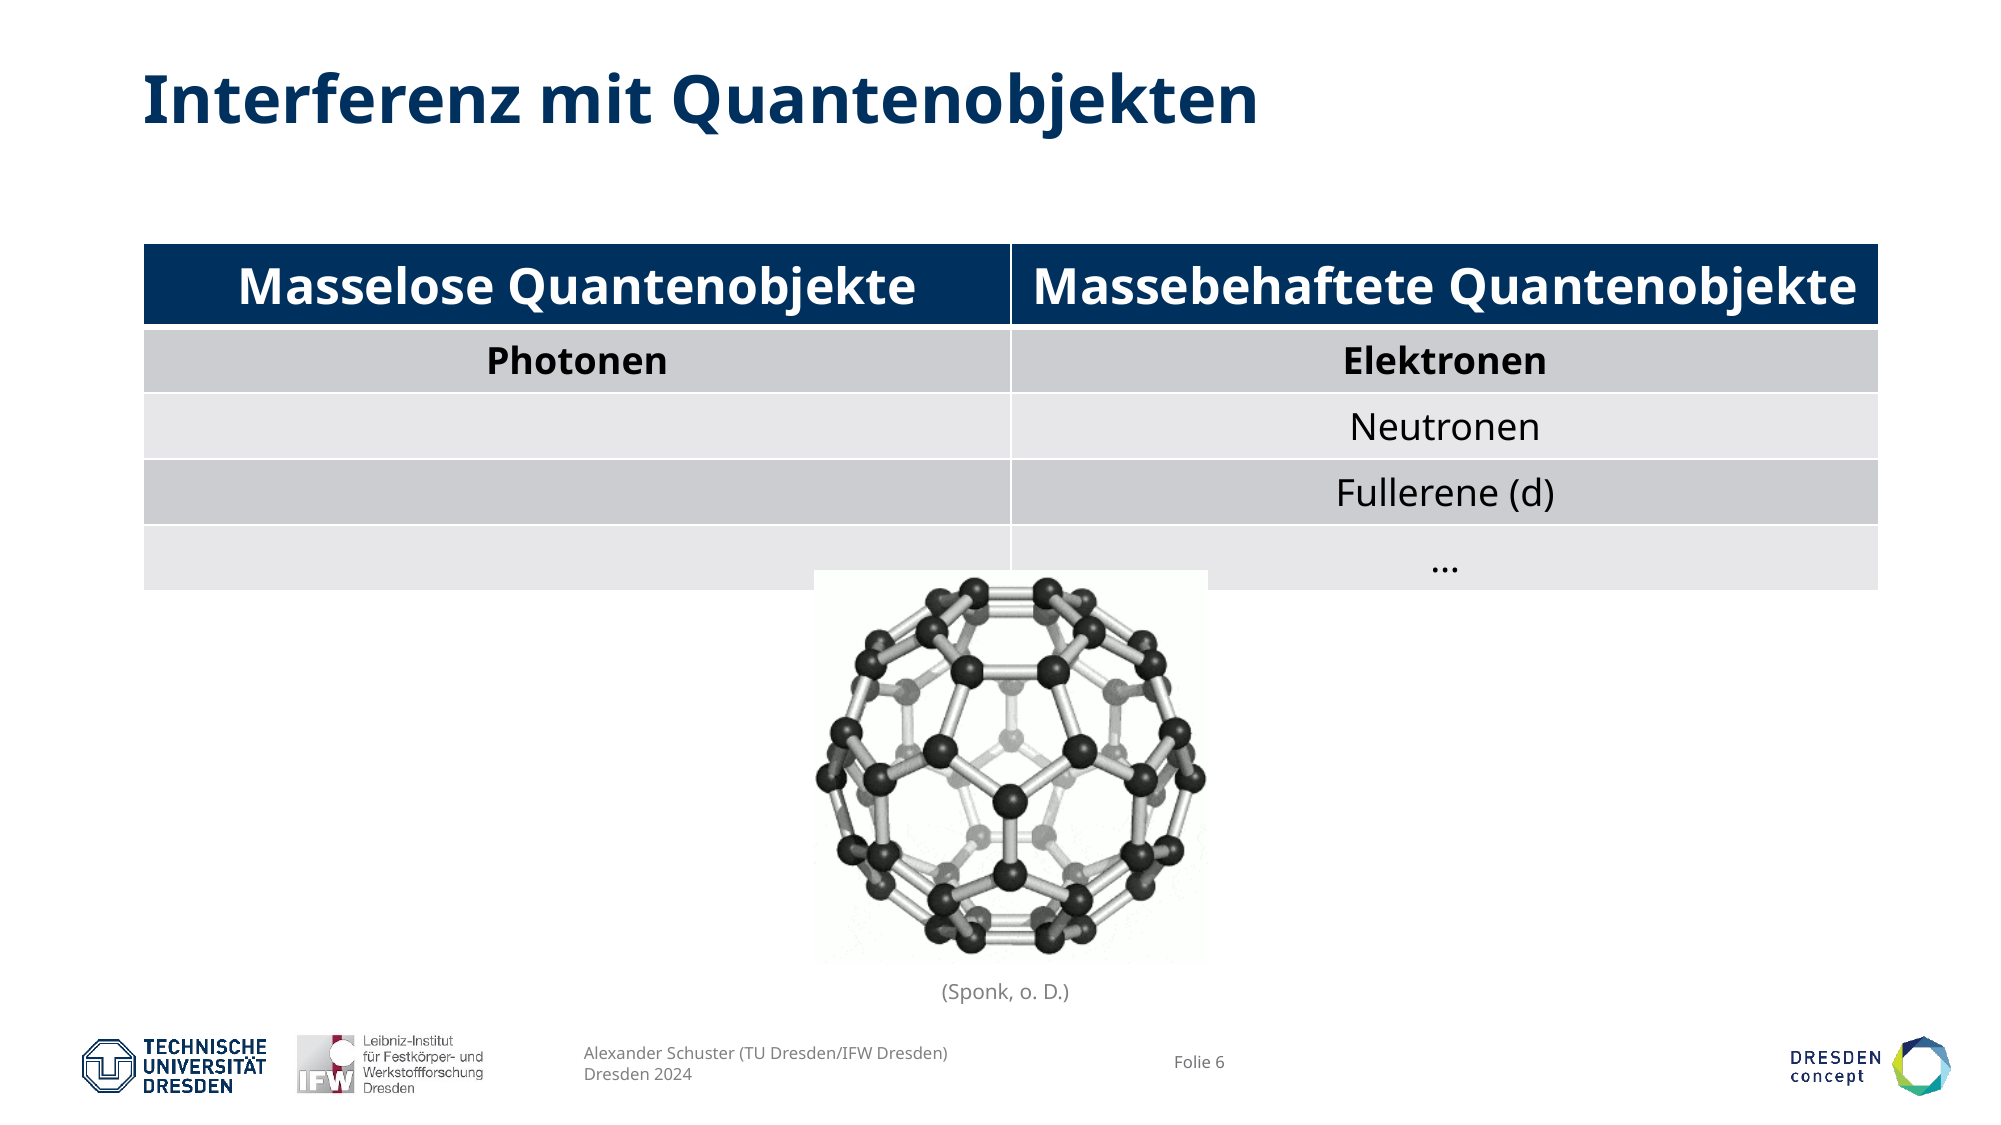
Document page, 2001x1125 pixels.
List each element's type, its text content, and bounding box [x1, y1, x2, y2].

text_box (Sponk, o. D.) [927, 971, 1096, 1011]
picture [294, 1032, 486, 1096]
picture [82, 1039, 266, 1093]
title Interferenz mit Quantenobjekten [143, 56, 1880, 169]
picture [814, 570, 1208, 964]
picture [1791, 1036, 1951, 1096]
